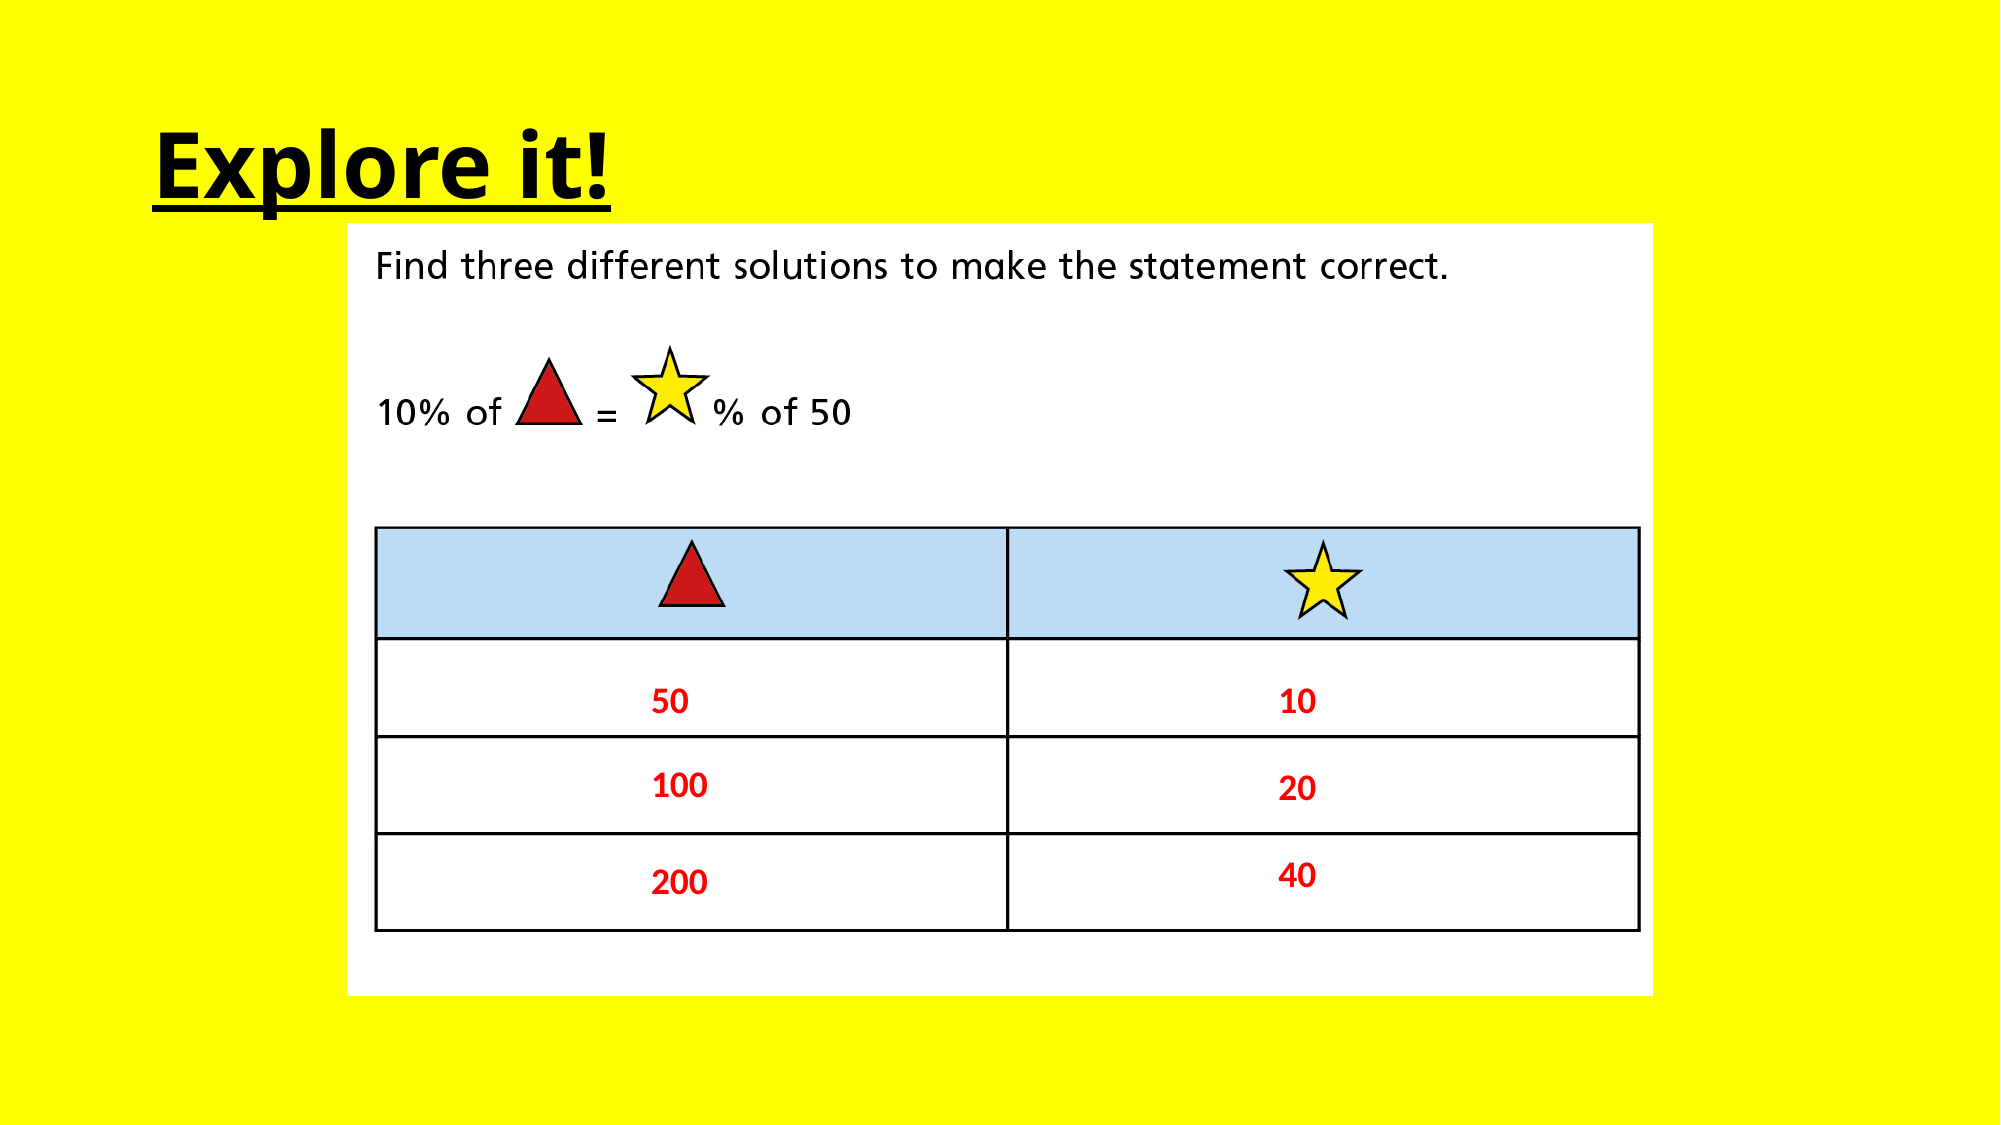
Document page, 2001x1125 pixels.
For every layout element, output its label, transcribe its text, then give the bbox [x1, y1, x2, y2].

title Explore it! [137, 59, 1863, 278]
picture [347, 223, 1653, 996]
